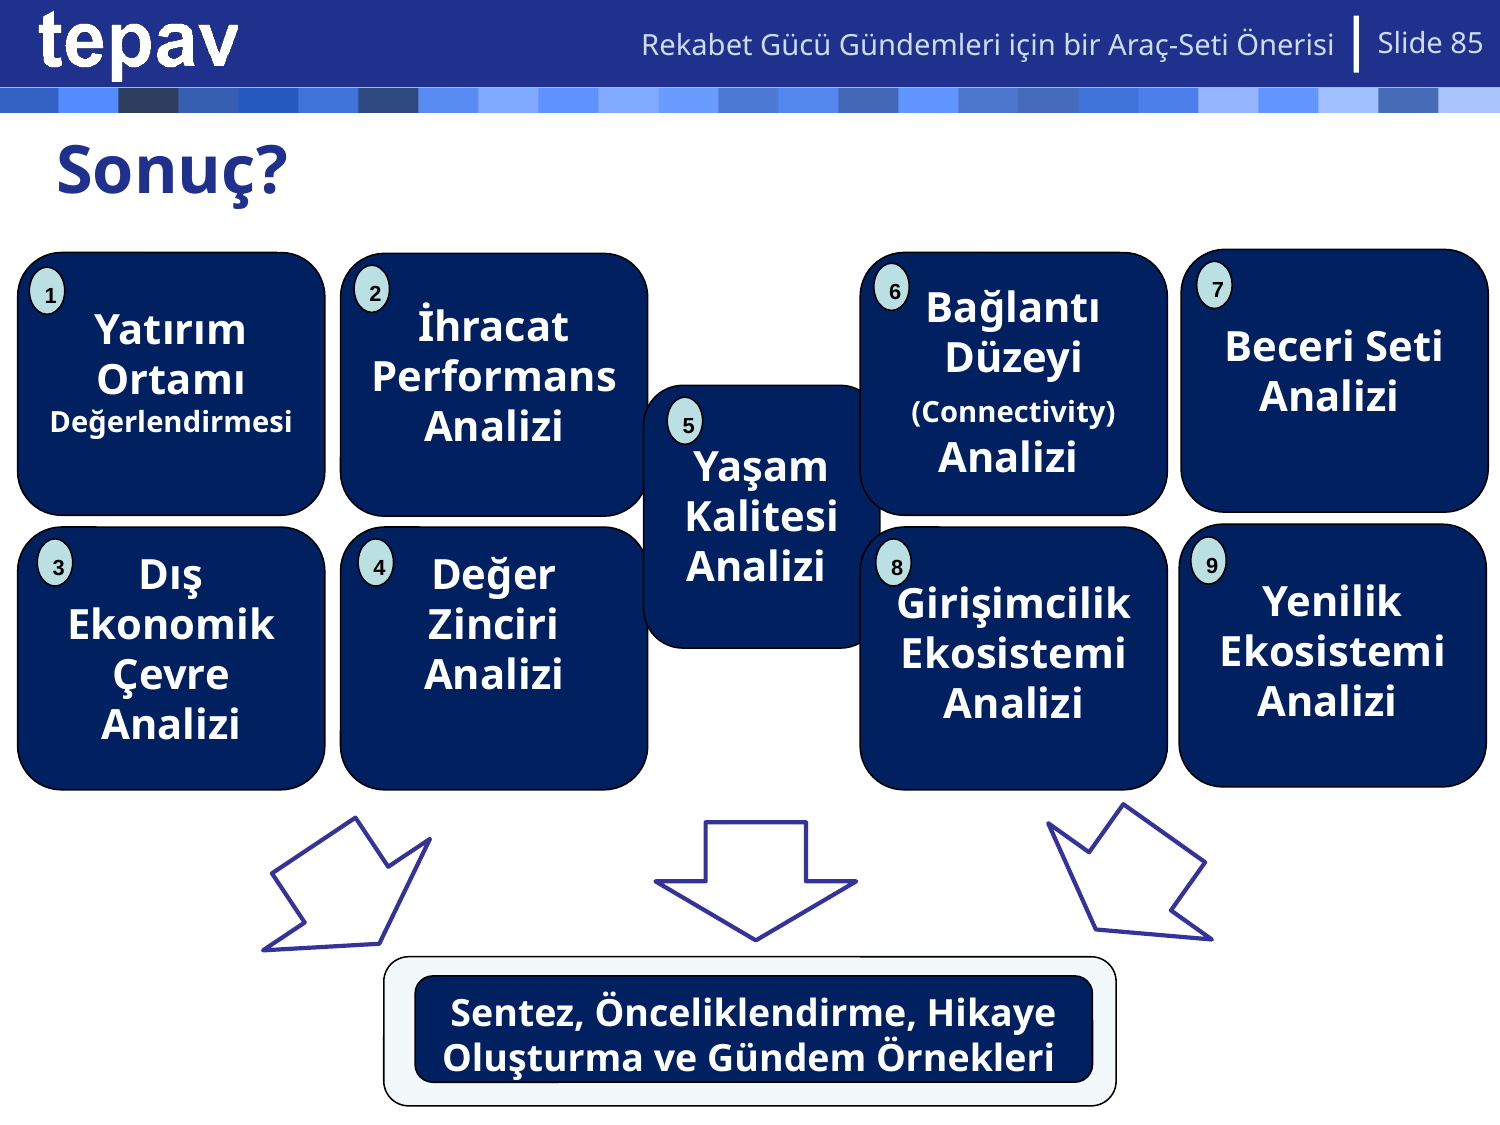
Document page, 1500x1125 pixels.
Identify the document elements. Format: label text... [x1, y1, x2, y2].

footer Rekabet Gücü Gündemleri için bir Araç-Seti Önerisi [312, 0, 1351, 88]
picture [37, 10, 238, 82]
text_box 9 [1190, 536, 1227, 585]
text_box İhracat PerformansAnalizi [340, 253, 648, 517]
picture [0, 88, 1500, 113]
text_box [260, 815, 432, 953]
text_box Bağlantı Düzeyi (Connectivity) Analizi [860, 252, 1168, 516]
title Sonuç? [41, 125, 1442, 209]
text_box Yatırım Ortamı Değerlendirmesi [17, 252, 325, 516]
text_box Yenilik Ekosistemi Analizi [1179, 524, 1487, 787]
text_box 2 [354, 265, 390, 313]
text_box 3 [37, 538, 73, 587]
text_box 5 [667, 397, 703, 445]
text_box [1046, 802, 1214, 942]
text_box 4 [358, 538, 394, 587]
text_box Sentez, Önceliklendirme, Hikaye Oluşturma ve Gündem Örnekleri [415, 975, 1093, 1083]
text_box Beceri Seti Analizi [1181, 249, 1489, 513]
text_box 1 [29, 267, 65, 315]
text_box Dış Ekonomik Çevre Analizi [17, 527, 325, 790]
slide_number Slide 85 [1362, 0, 1500, 89]
text_box 6 [873, 263, 910, 311]
text_box Girişimcilik Ekosistemi Analizi [860, 527, 1168, 790]
text_box Değer Zinciri Analizi [340, 527, 648, 790]
text_box [653, 820, 859, 943]
text_box 7 [1196, 261, 1233, 309]
text_box 8 [875, 538, 912, 587]
text_box Yaşam Kalitesi Analizi [643, 385, 880, 649]
text_box [383, 956, 1117, 1106]
